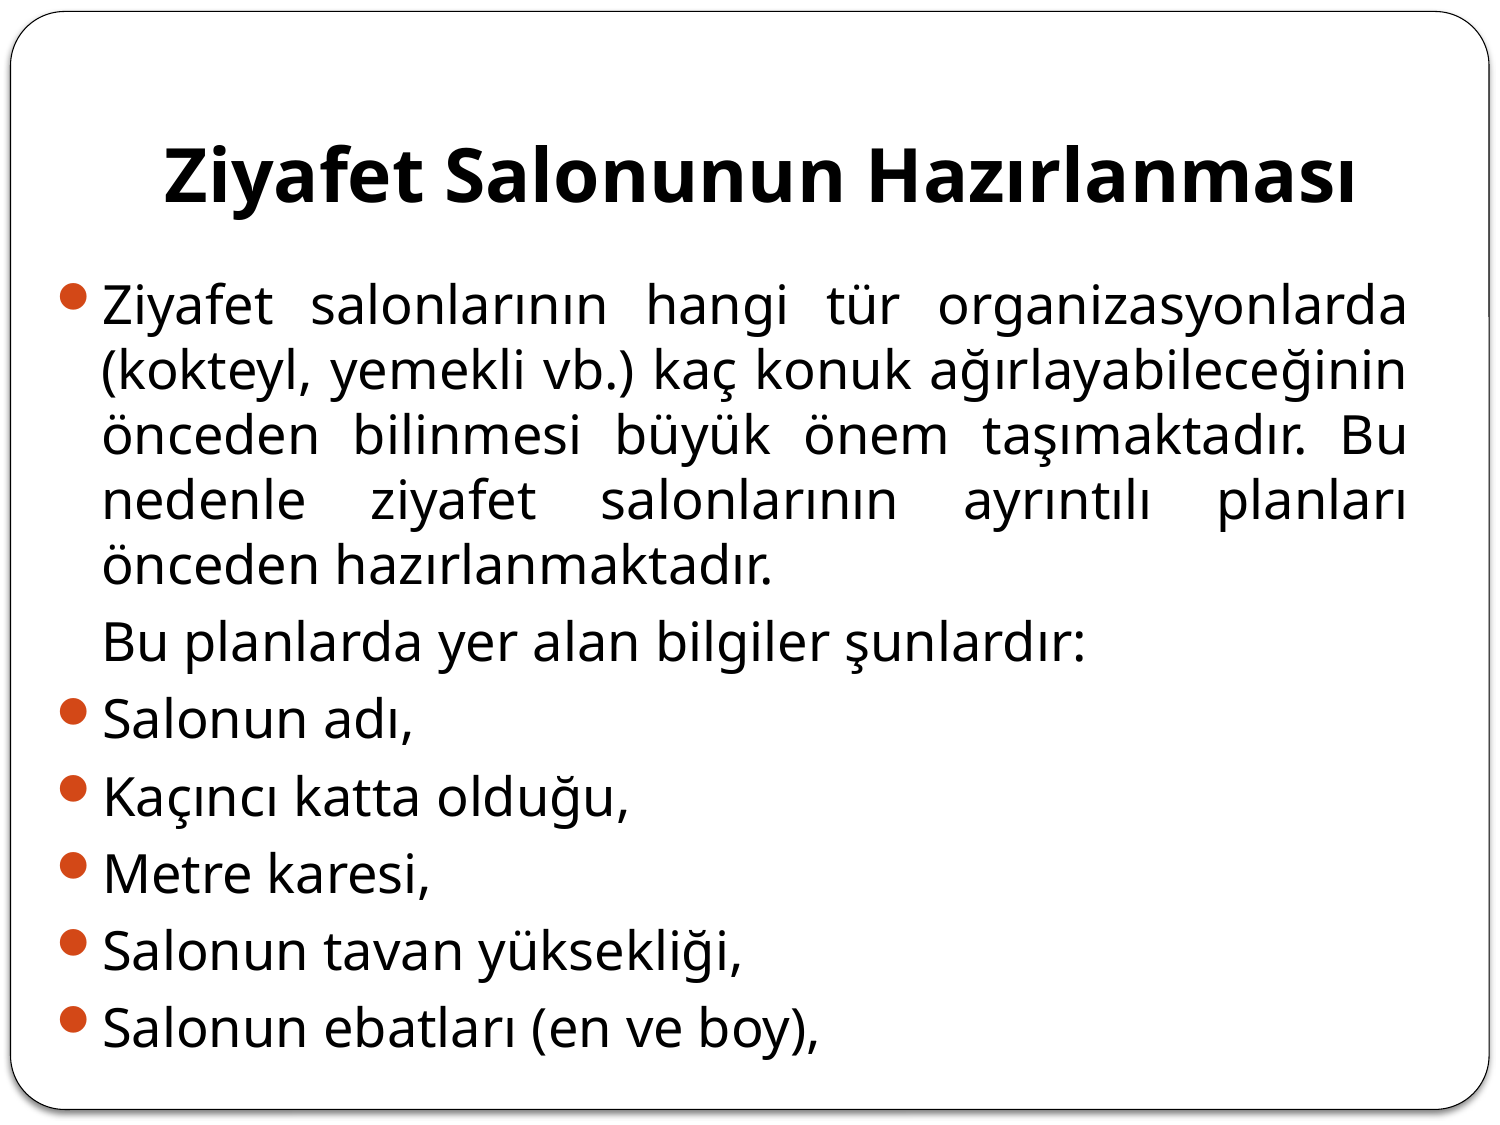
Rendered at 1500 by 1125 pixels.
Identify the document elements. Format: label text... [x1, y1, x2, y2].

list Ziyafet salonlarının hangi tür organizasyonlarda (kokteyl, yemekli vb.) kaç konuk ağırlayabileceğinin önceden bilinmesi büyük önem taşımaktadır. Bu nedenle ziyafet salonlarının ayrıntılı planları önceden hazırlanmaktadır. Bu planlarda yer alan bilgiler şunlardır: Salonun adı, Kaçıncı katta olduğu, Metre karesi, Salonun tavan yüksekliği, Salonun ebatları (en ve boy), [41, 262, 1425, 1094]
title Ziyafet Salonunun Hazırlanması [150, 45, 1425, 233]
